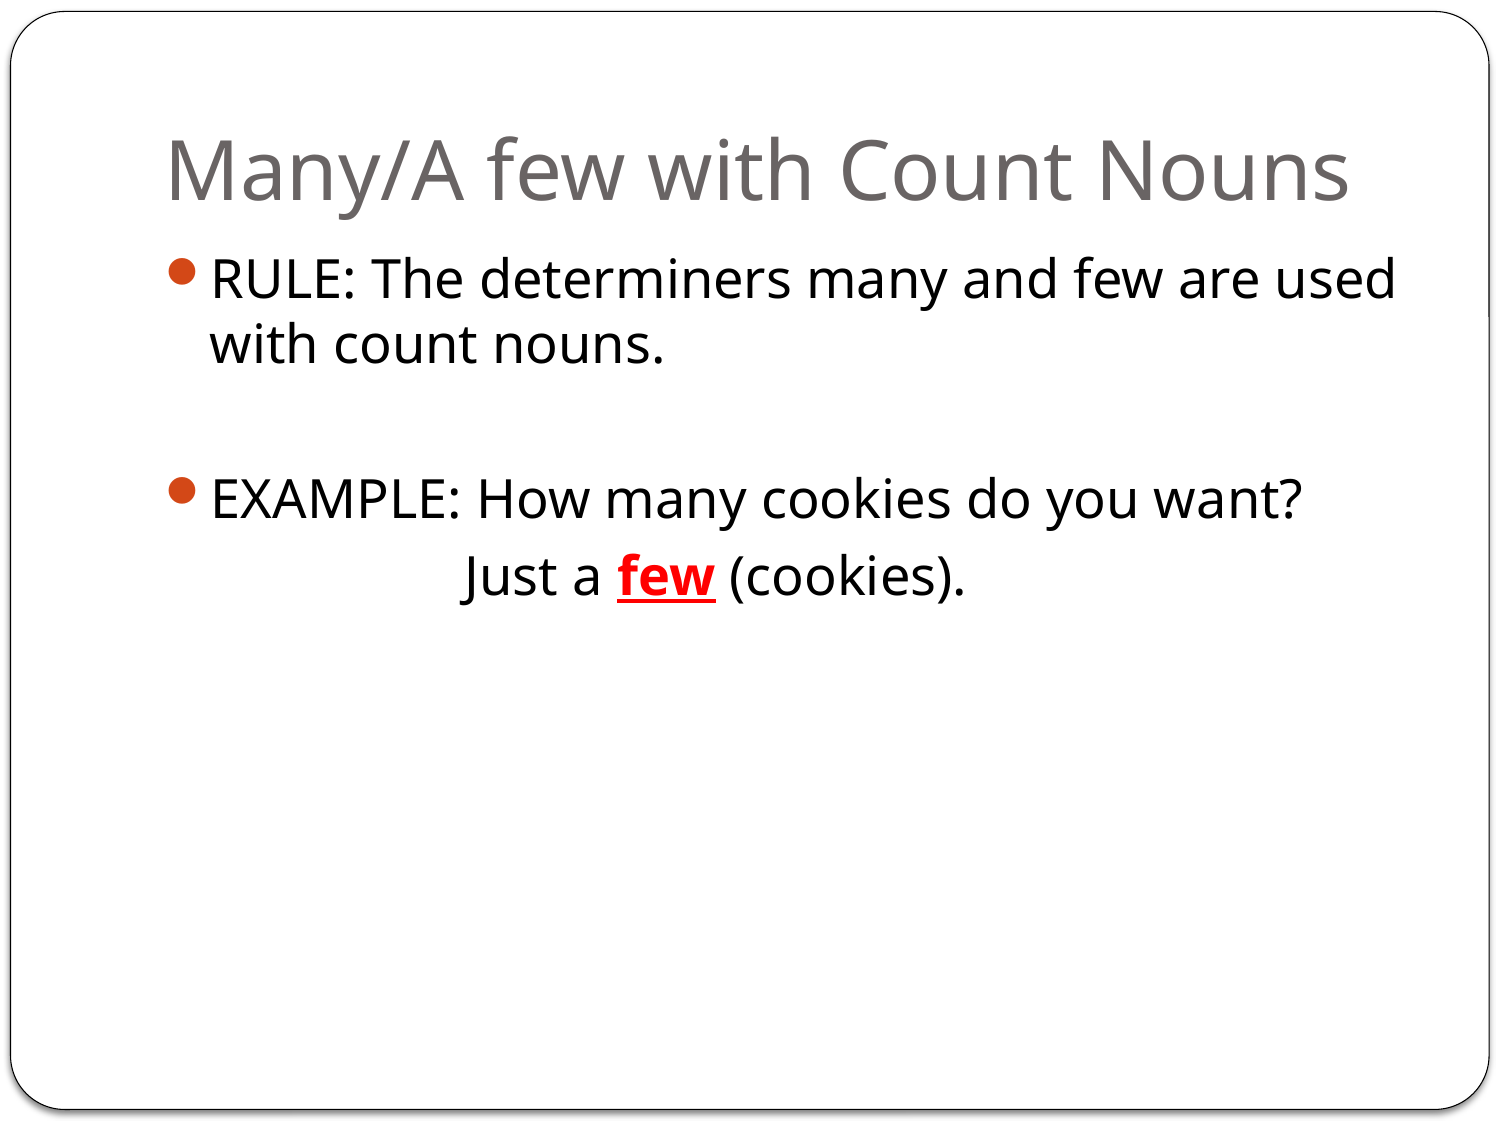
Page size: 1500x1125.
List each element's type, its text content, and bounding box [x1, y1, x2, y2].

list RULE: The determiners many and few are used with count nouns. EXAMPLE: How many cookies do you want? Just a few (cookies). [150, 237, 1425, 988]
title Many/A few with Count Nouns [150, 45, 1425, 233]
